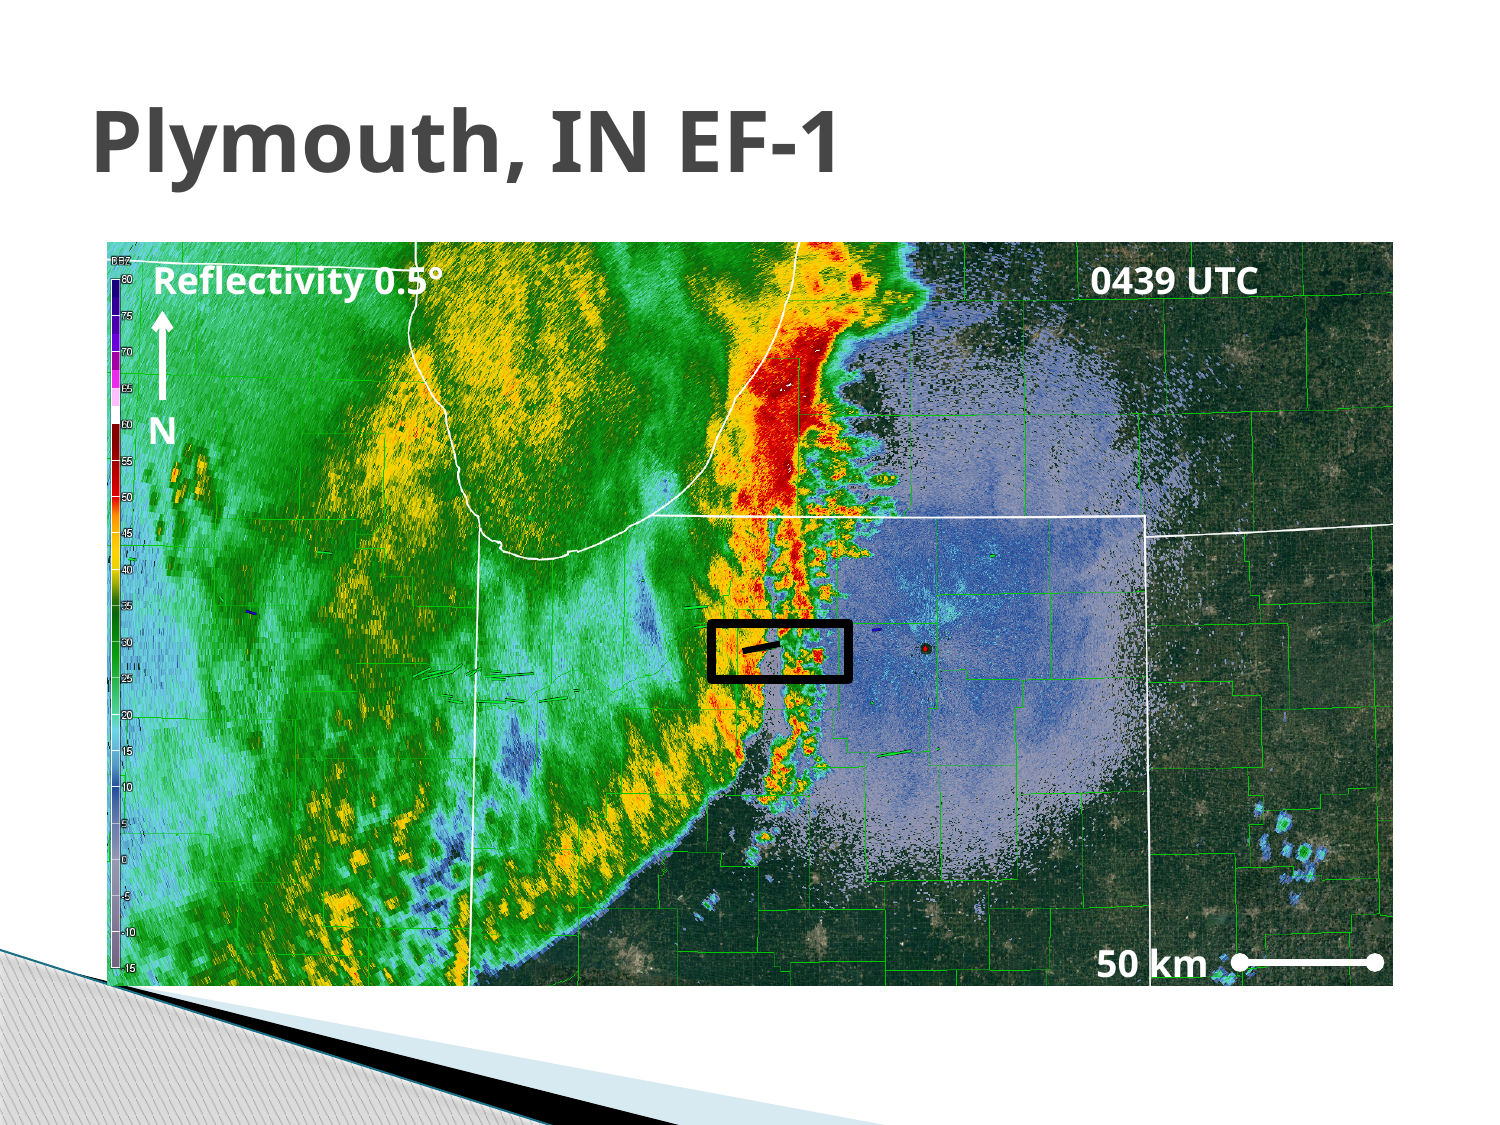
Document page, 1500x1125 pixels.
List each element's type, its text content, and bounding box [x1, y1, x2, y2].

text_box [742, 643, 781, 652]
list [107, 242, 1393, 986]
title Plymouth, IN EF-1 [75, 45, 1425, 233]
